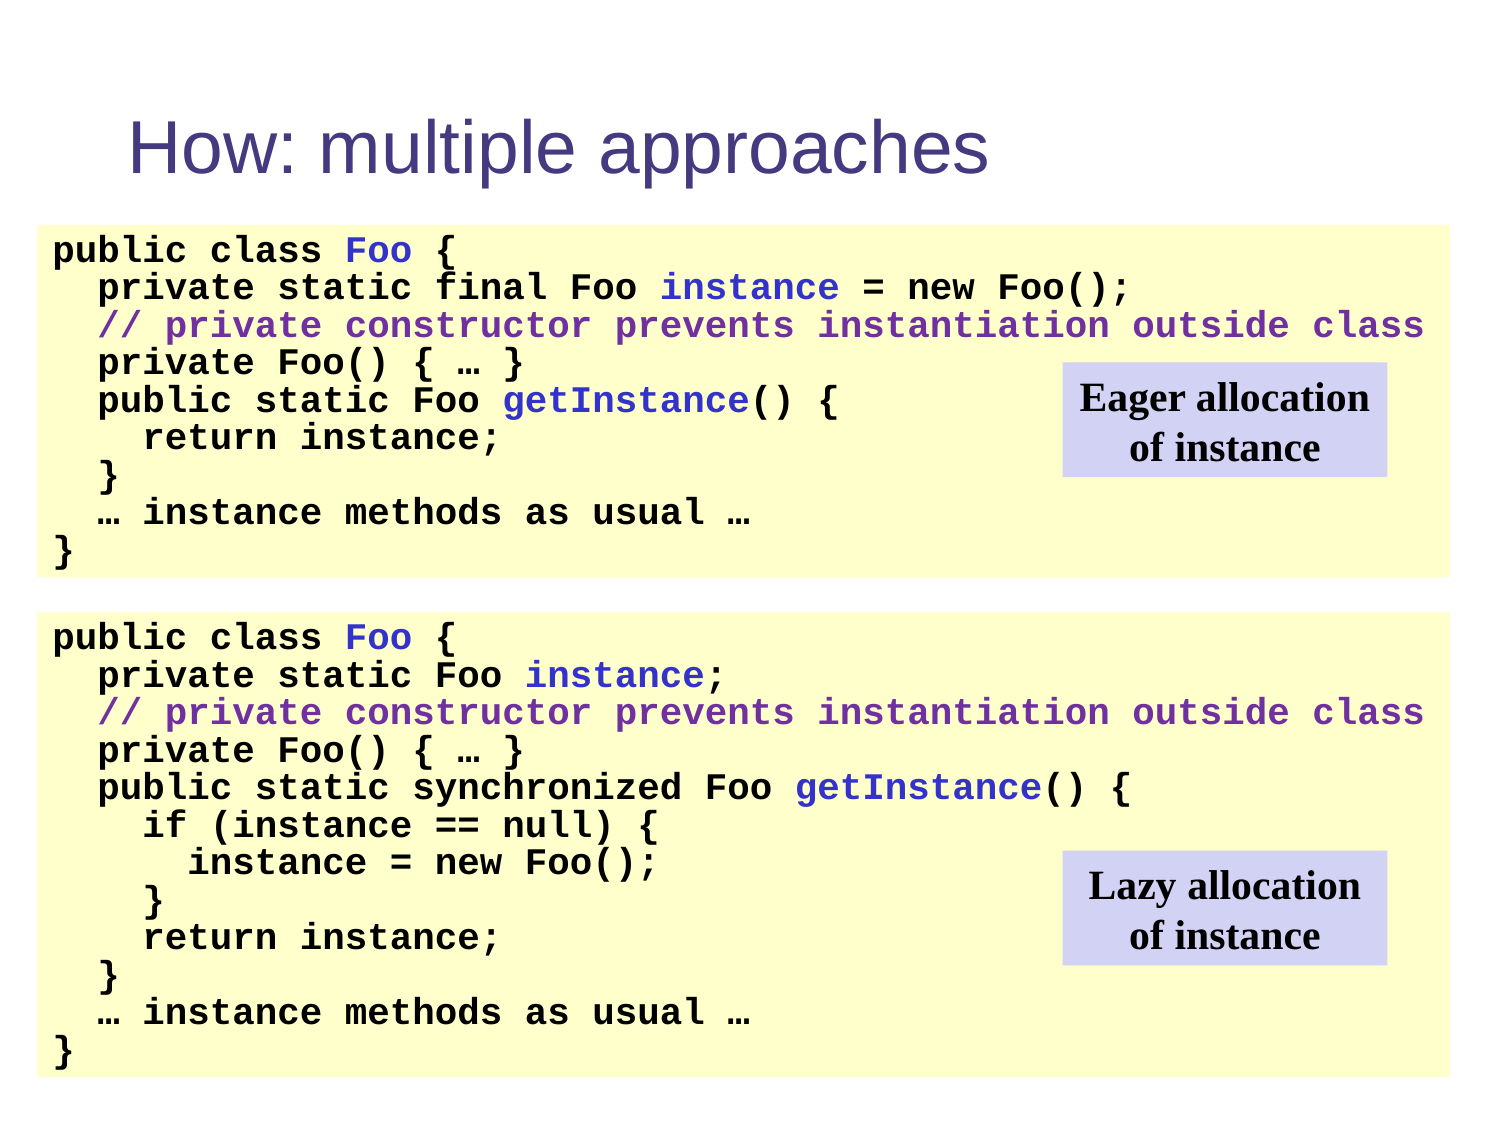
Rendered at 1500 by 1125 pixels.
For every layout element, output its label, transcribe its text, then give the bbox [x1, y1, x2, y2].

text_box public class Foo { private static final Foo instance = new Foo(); // private constructor prevents instantiation outside class private Foo() { … } public static Foo getInstance() { return instance; } … instance methods as usual … } [37, 224, 1450, 578]
title How: multiple approaches [112, 50, 1388, 238]
text_box Eager allocation of instance [1062, 362, 1388, 478]
text_box Lazy allocation of instance [1062, 850, 1388, 966]
text_box public class Foo { private static Foo instance; // private constructor prevents instantiation outside class private Foo() { … } public static synchronized Foo getInstance() { if (instance == null) { instance = new Foo(); } return instance; } … instance methods as usual … } [37, 612, 1450, 1078]
